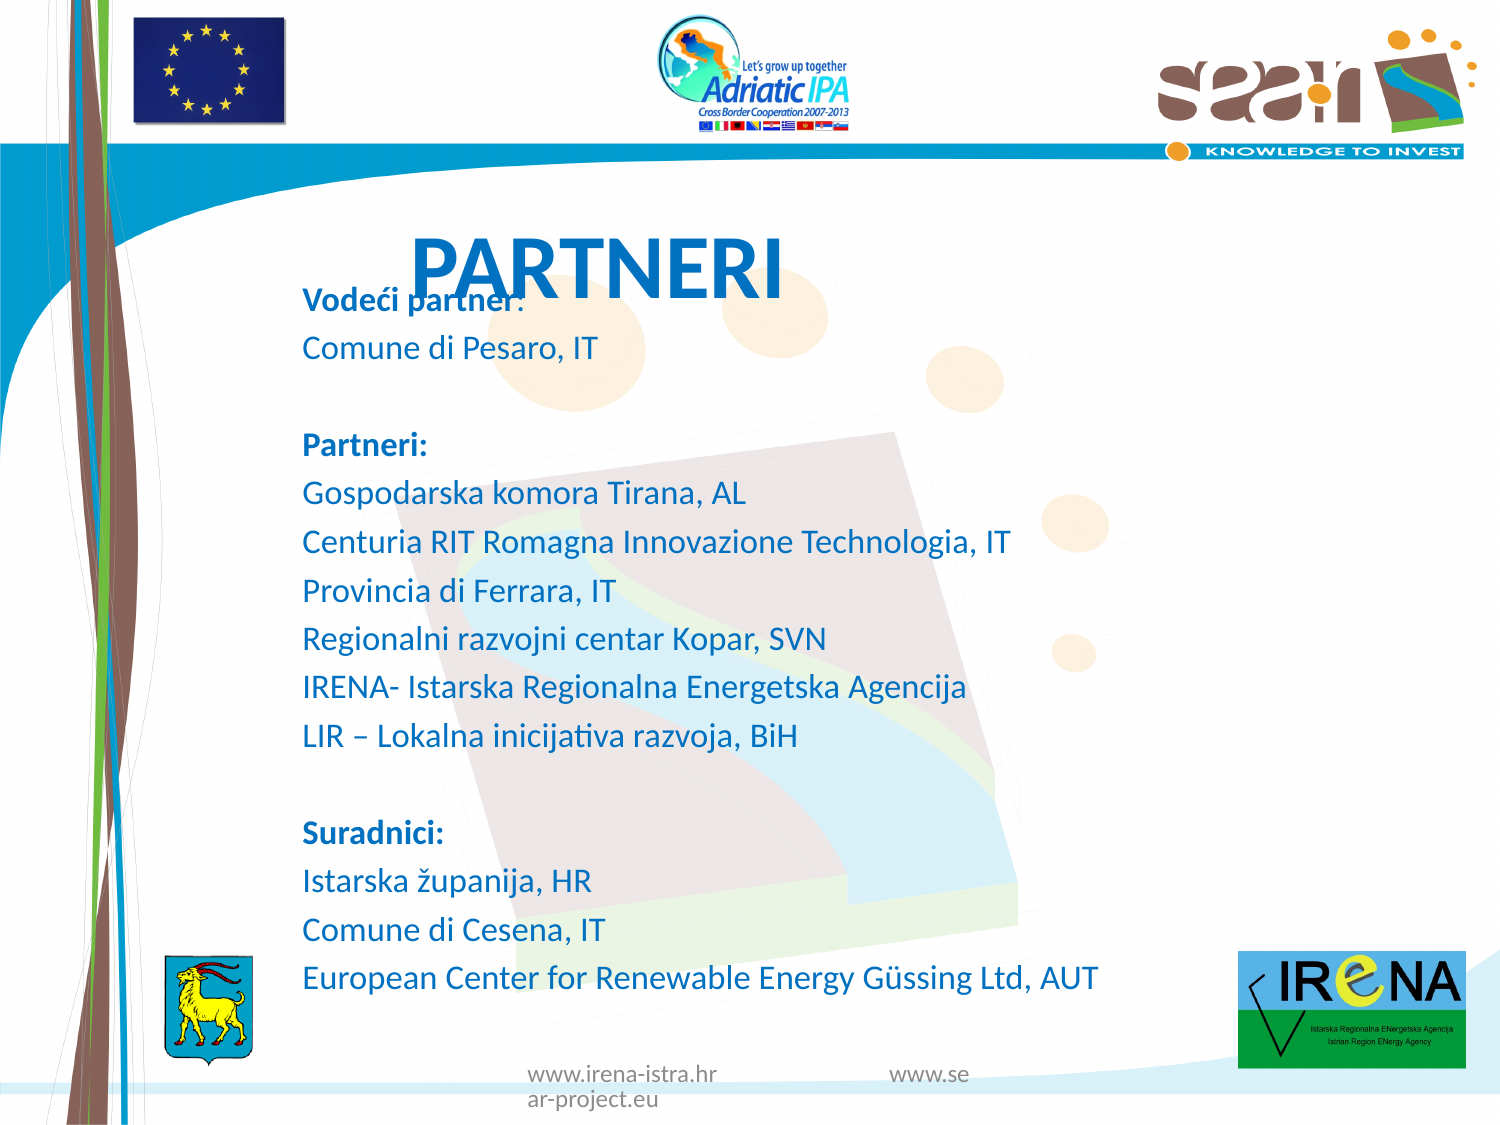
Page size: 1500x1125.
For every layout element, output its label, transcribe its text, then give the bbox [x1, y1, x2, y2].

picture [0, 0, 1500, 1125]
footer www.irena-istra.hr www.sear-project.eu [512, 1042, 988, 1103]
list Vodeći partner: Comune di Pesaro, IT Partneri: Gospodarska komora Tirana, AL Centuria RIT Romagna Innovazione Technologia, IT Provincia di Ferrara, IT Regionalni razvojni centar Kopar, SVN IRENA- Istarska Regionalna Energetska Agencija LIR – Lokalna inicijativa razvoja, BiH Suradnici: Istarska županija, HR Comune di Cesena, IT European Center for Renewable Energy Güssing Ltd, AUT [287, 268, 1223, 1012]
title PARTNERI [395, 113, 1080, 302]
